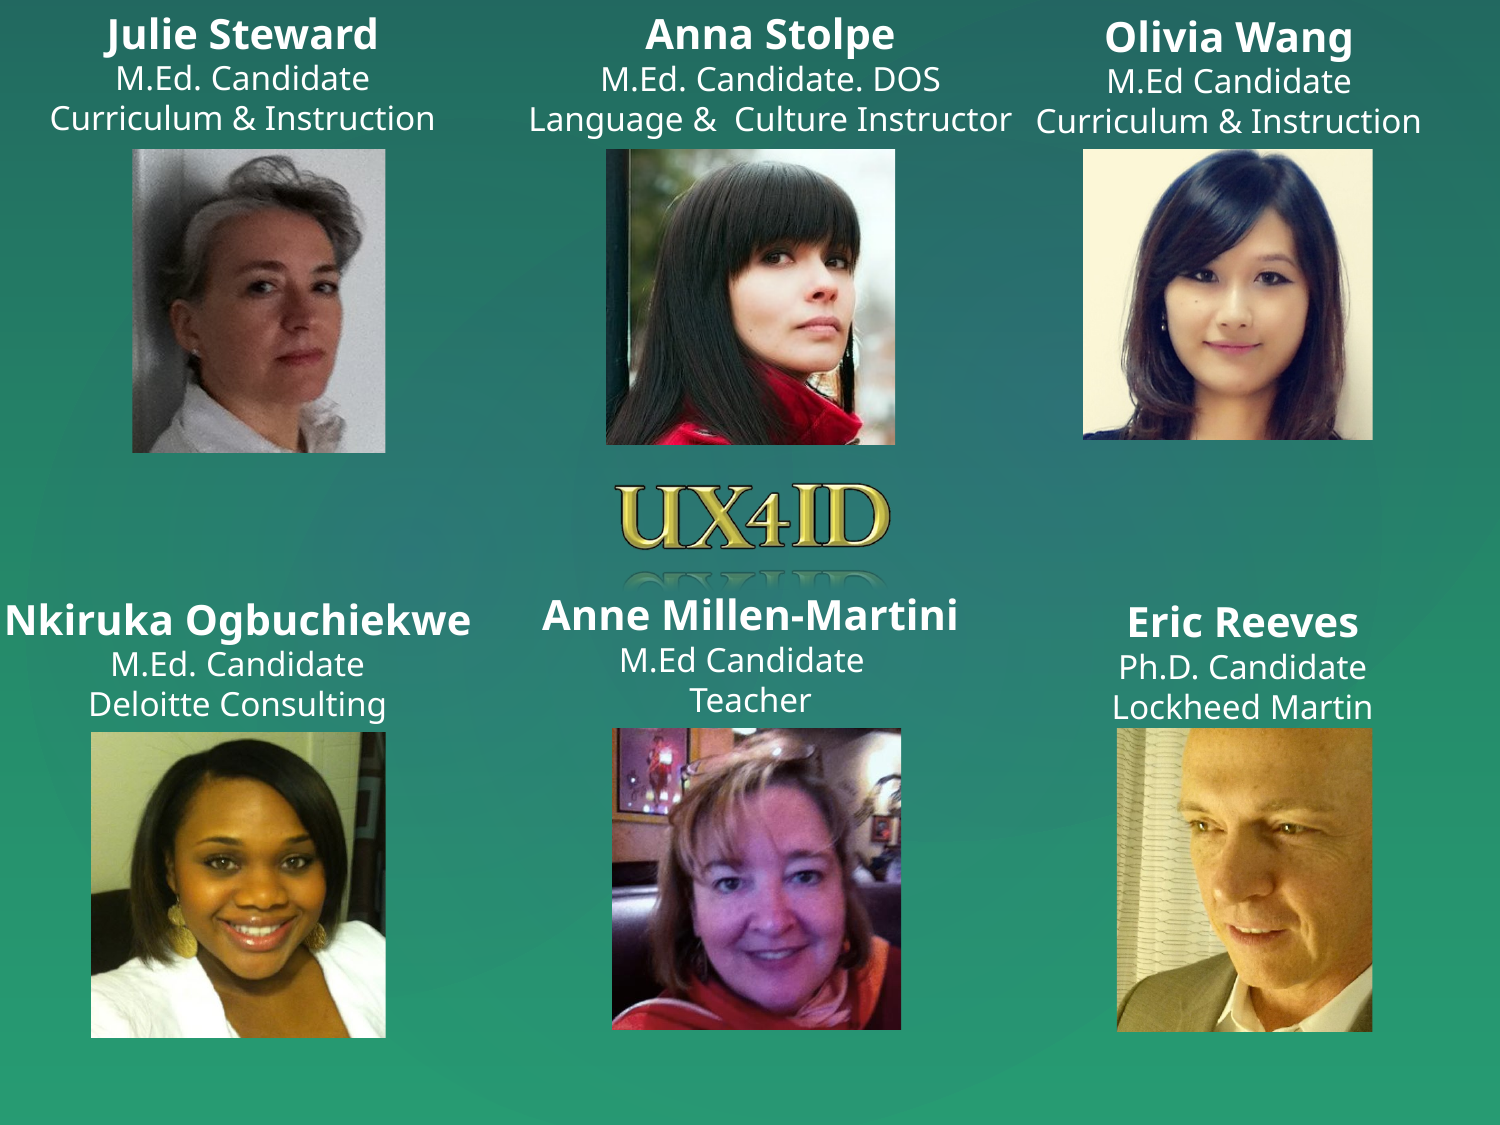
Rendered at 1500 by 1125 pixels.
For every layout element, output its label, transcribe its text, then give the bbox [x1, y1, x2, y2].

text_box Olivia Wang M.Ed Candidate Curriculum & Instruction [1020, 3, 1438, 148]
picture [1116, 728, 1374, 1032]
picture [611, 474, 895, 646]
picture [611, 728, 902, 1031]
text_box Nkiruka Ogbuchiekwe M.Ed. Candidate Deloitte Consulting [0, 586, 487, 731]
text_box Anna Stolpe M.Ed. Candidate. DOS Language & Culture Instructor [508, 0, 1033, 145]
text_box Eric Reeves Ph.D. Candidate Lockheed Martin [1096, 588, 1389, 734]
picture [605, 148, 896, 446]
picture [1082, 148, 1374, 441]
text_box Anne Millen-Martini M.Ed Candidate Teacher [527, 581, 974, 727]
picture [89, 731, 386, 1038]
picture [131, 148, 386, 453]
text_box Julie Steward M.Ed. Candidate Curriculum & Instruction [34, 0, 451, 145]
